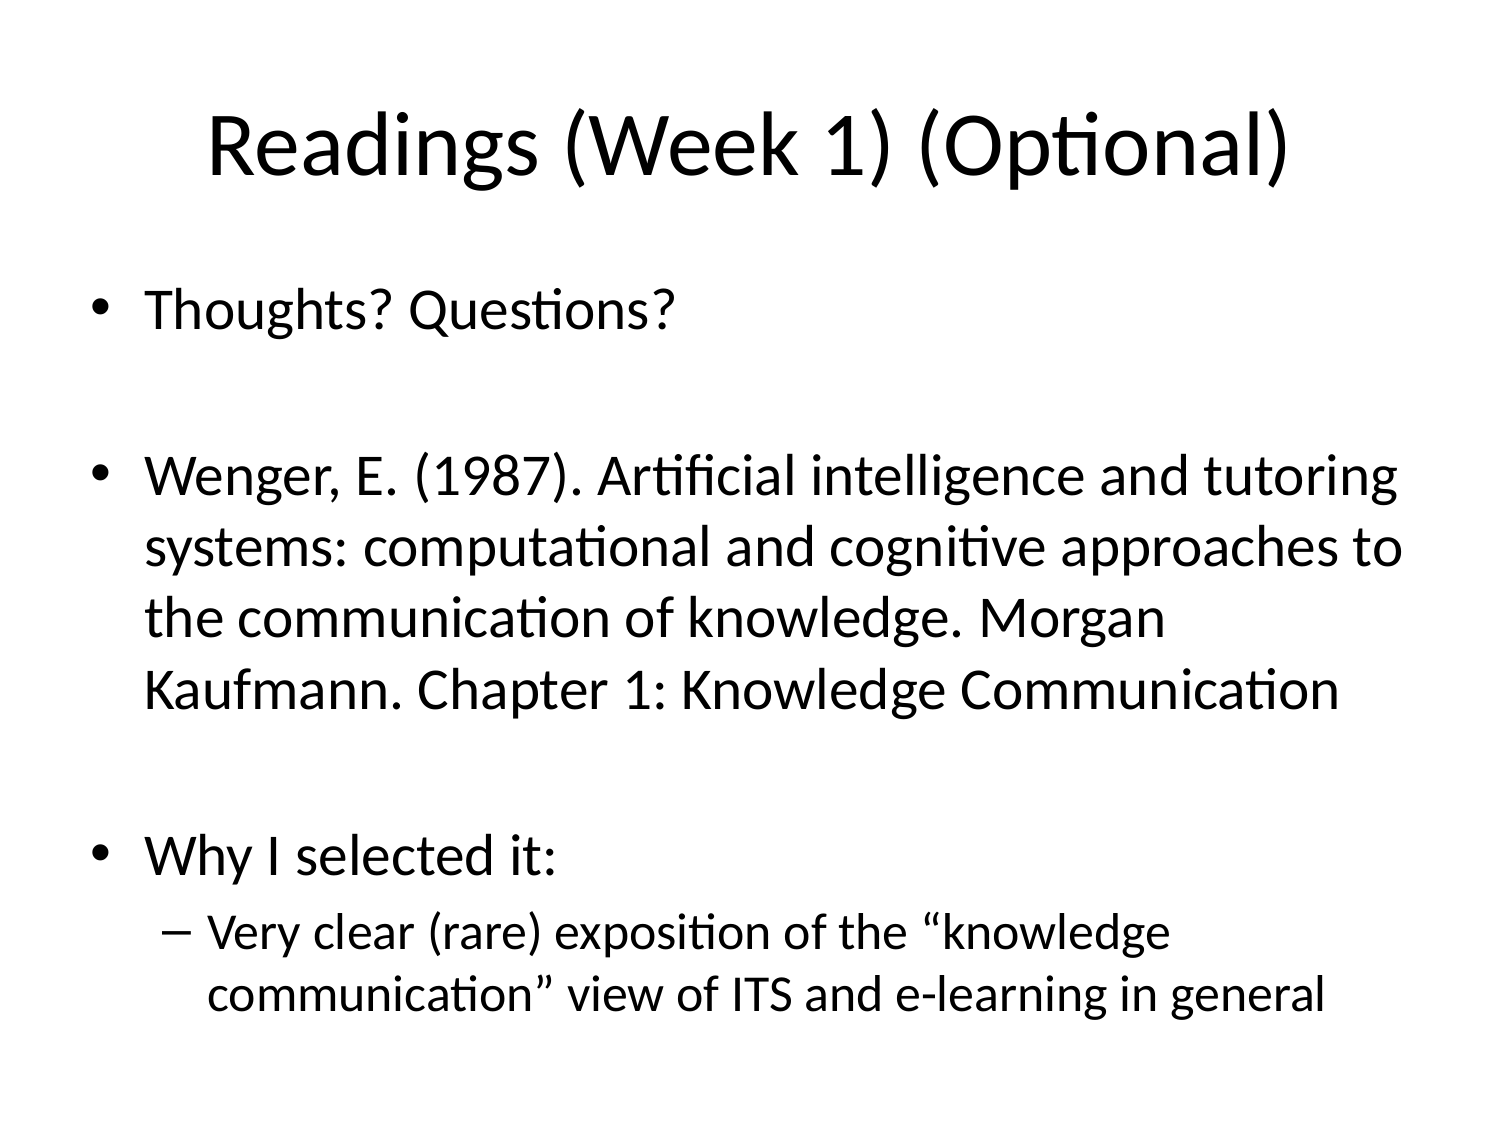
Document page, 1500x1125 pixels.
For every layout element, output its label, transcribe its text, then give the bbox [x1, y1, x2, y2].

title Readings (Week 1) (Optional) [75, 45, 1425, 233]
list Thoughts? Questions? Wenger, E. (1987). Artificial intelligence and tutoring systems: computational and cognitive approaches to the communication of knowledge. Morgan Kaufmann. Chapter 1: Knowledge Communication Why I selected it: Very clear (rare) exposition of the “knowledge communication” view of ITS and e-learning in general [75, 262, 1425, 1100]
